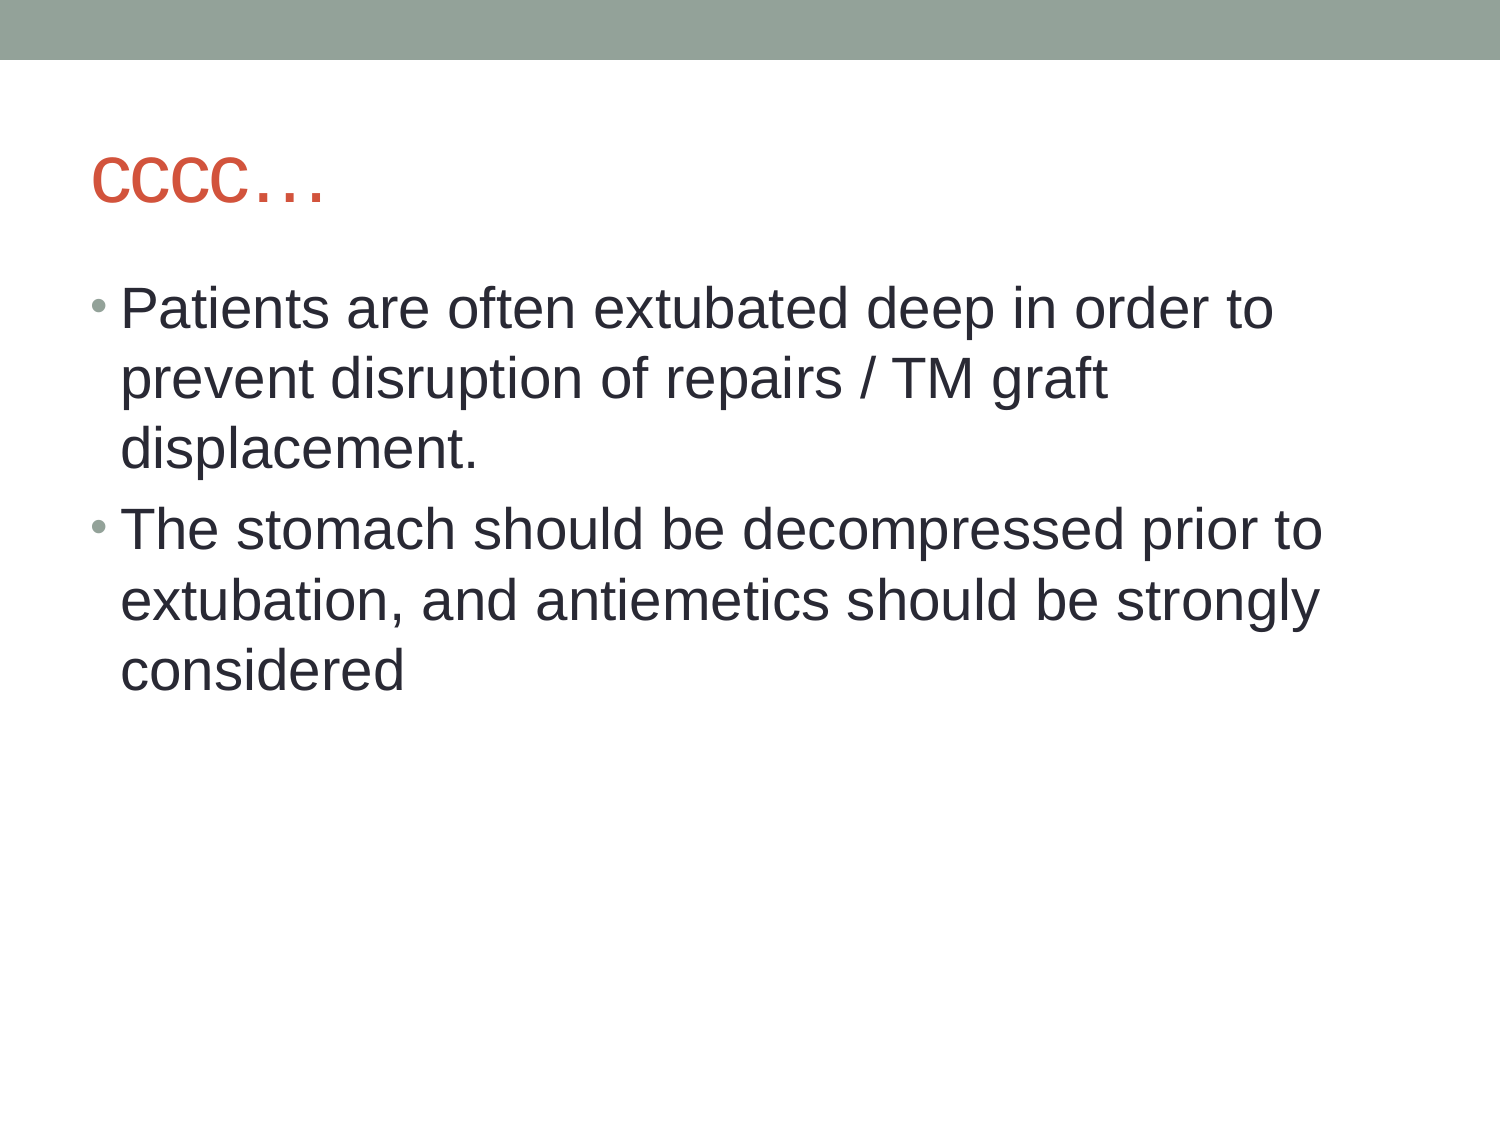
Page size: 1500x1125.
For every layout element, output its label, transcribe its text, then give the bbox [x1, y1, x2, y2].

list Patients are often extubated deep in order to prevent disruption of repairs / TM graft displacement. The stomach should be decompressed prior to extubation, and antiemetics should be strongly considered [75, 262, 1425, 1063]
title cccc… [75, 87, 1425, 250]
